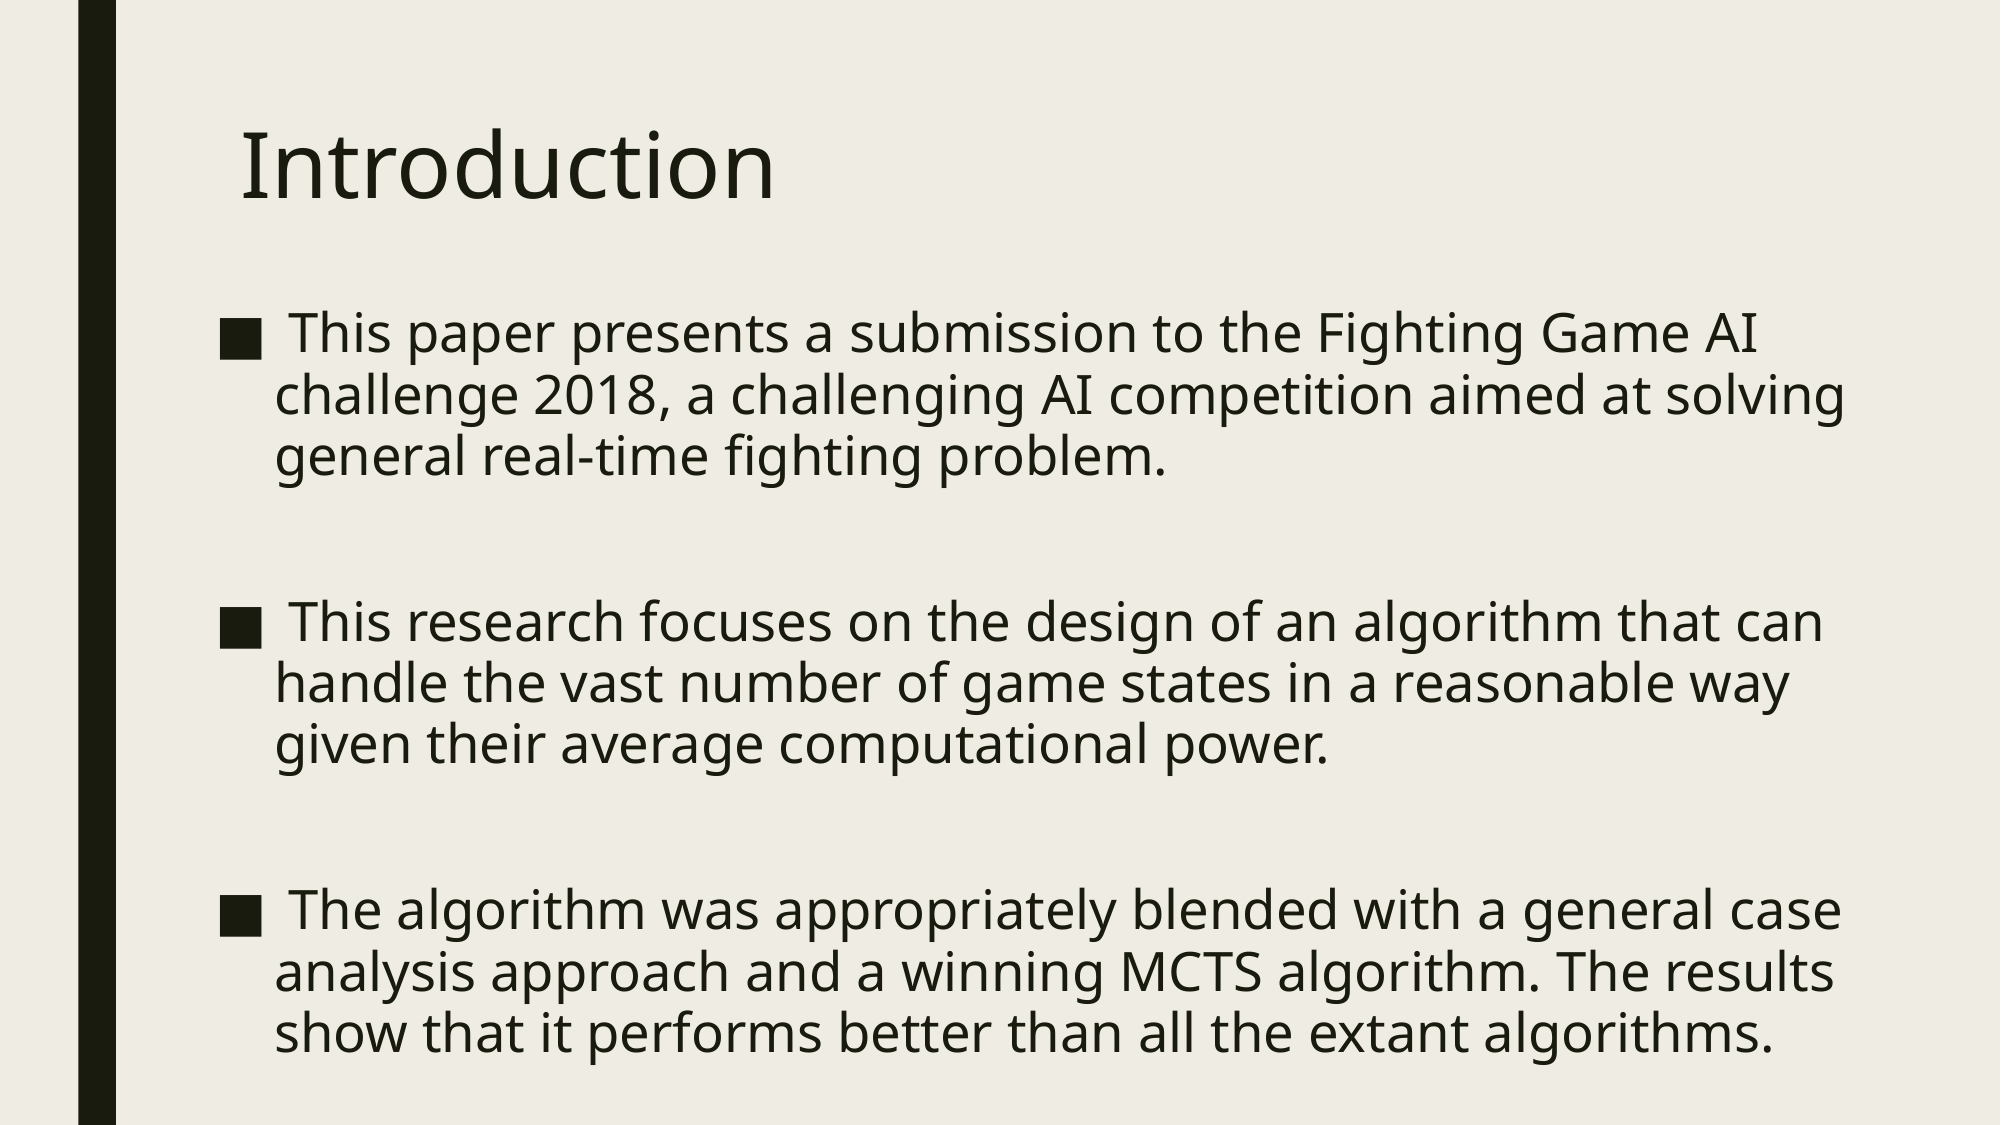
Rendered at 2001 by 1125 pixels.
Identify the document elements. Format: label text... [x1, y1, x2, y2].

title Introduction [225, 112, 1800, 231]
list This paper presents a submission to the Fighting Game AI challenge 2018, a challenging AI competition aimed at solving general real-time fighting problem. This research focuses on the design of an algorithm that can handle the vast number of game states in a reasonable way given their average computational power. The algorithm was appropriately blended with a general case analysis approach and a winning MCTS algorithm. The results show that it performs better than all the extant algorithms. [200, 231, 1957, 1079]
